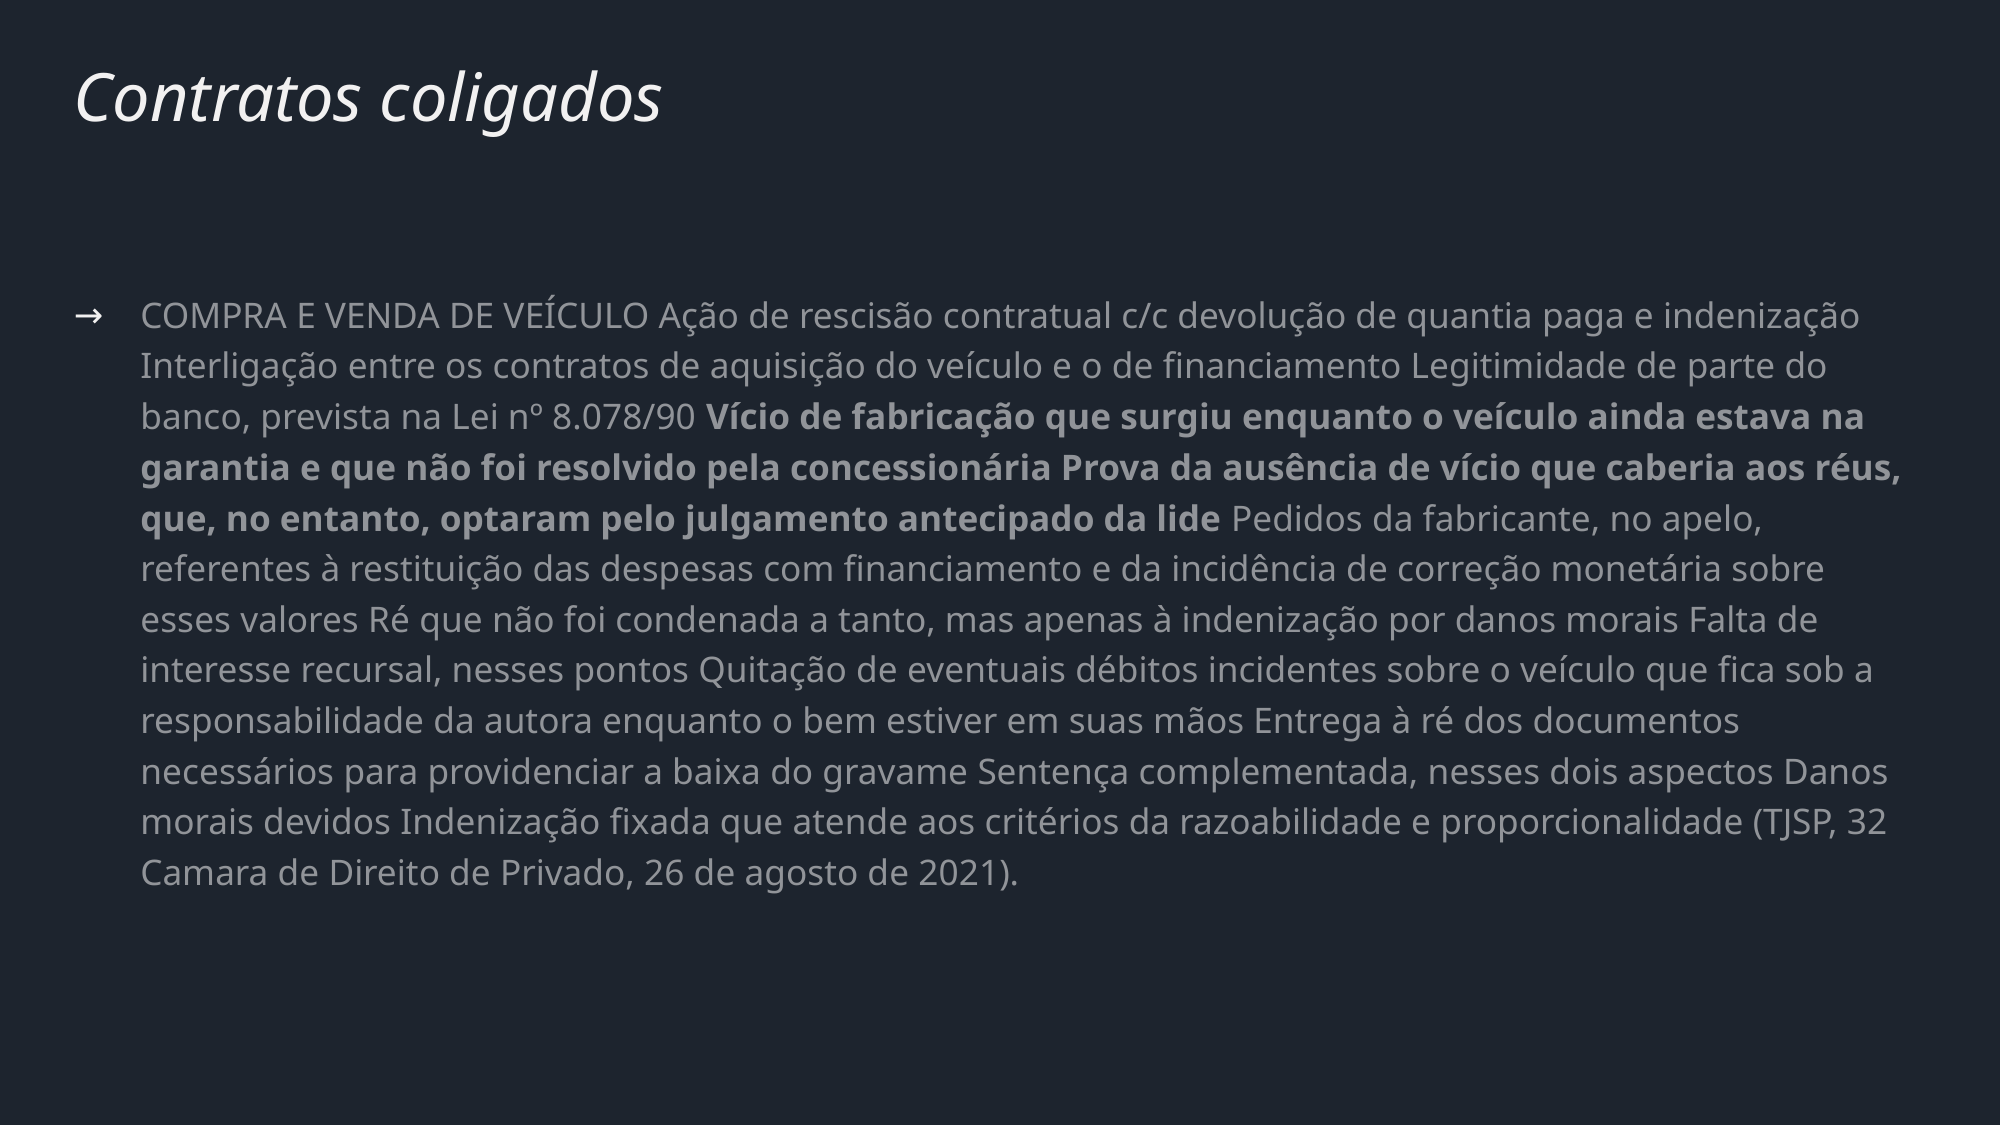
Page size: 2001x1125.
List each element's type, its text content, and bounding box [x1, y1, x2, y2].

list COMPRA E VENDA DE VEÍCULO Ação de rescisão contratual c/c devolução de quantia paga e indenização Interligação entre os contratos de aquisição do veículo e o de financiamento Legitimidade de parte do banco, prevista na Lei nº 8.078/90 Vício de fabricação que surgiu enquanto o veículo ainda estava na garantia e que não foi resolvido pela concessionária Prova da ausência de vício que caberia aos réus, que, no entanto, optaram pelo julgamento antecipado da lide Pedidos da fabricante, no apelo, referentes à restituição das despesas com financiamento e da incidência de correção monetária sobre esses valores Ré que não foi condenada a tanto, mas apenas à indenização por danos morais Falta de interesse recursal, nesses pontos Quitação de eventuais débitos incidentes sobre o veículo que fica sob a responsabilidade da autora enquanto o bem estiver em suas mãos Entrega à ré dos documentos necessários para providenciar a baixa do gravame Sentença complementada, nesses dois aspectos Danos morais devidos Indenização fixada que atende aos critérios da razoabilidade e proporcionalidade (TJSP, 32 Camara de Direito de Privado, 26 de agosto de 2021). [73, 284, 1927, 906]
title Contratos coligados [73, 63, 1928, 251]
